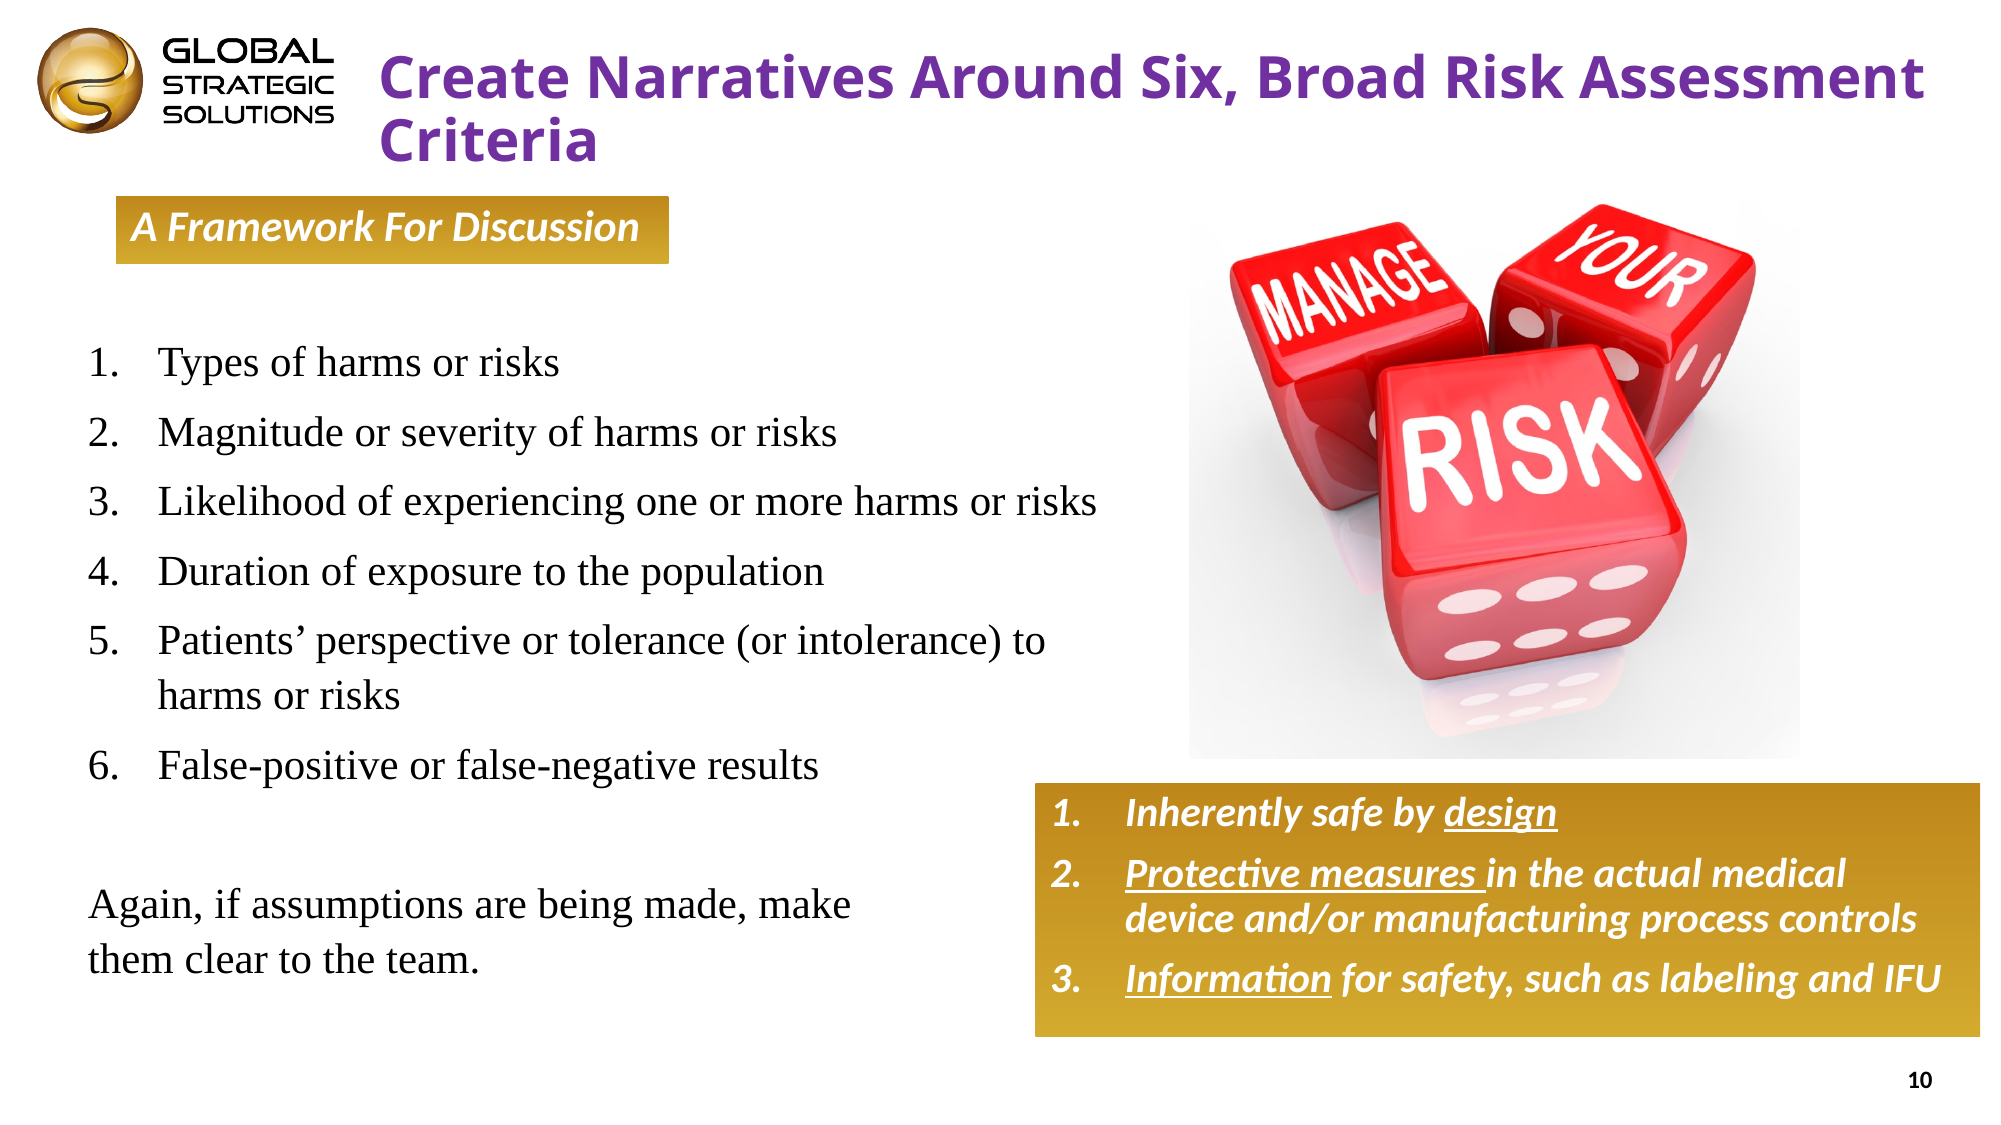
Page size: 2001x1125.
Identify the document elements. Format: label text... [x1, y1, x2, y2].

list Types of harms or risks Magnitude or severity of harms or risks Likelihood of experiencing one or more harms or risks Duration of exposure to the population Patients’ perspective or tolerance (or intolerance) to harms or risks False-positive or false-negative results Again, if assumptions are being made, make them clear to the team. [72, 322, 1120, 1037]
title Create Narratives Around Six, Broad Risk Assessment Criteria [364, 29, 1945, 193]
text_box 10 [1864, 1060, 1945, 1096]
picture [37, 27, 334, 134]
text_box A Framework For Discussion [116, 196, 669, 264]
picture [1189, 148, 1800, 759]
text_box Inherently safe by design Protective measures in the actual medical device and/or manufacturing process controls Information for safety, such as labeling and IFU [1035, 783, 1981, 1037]
